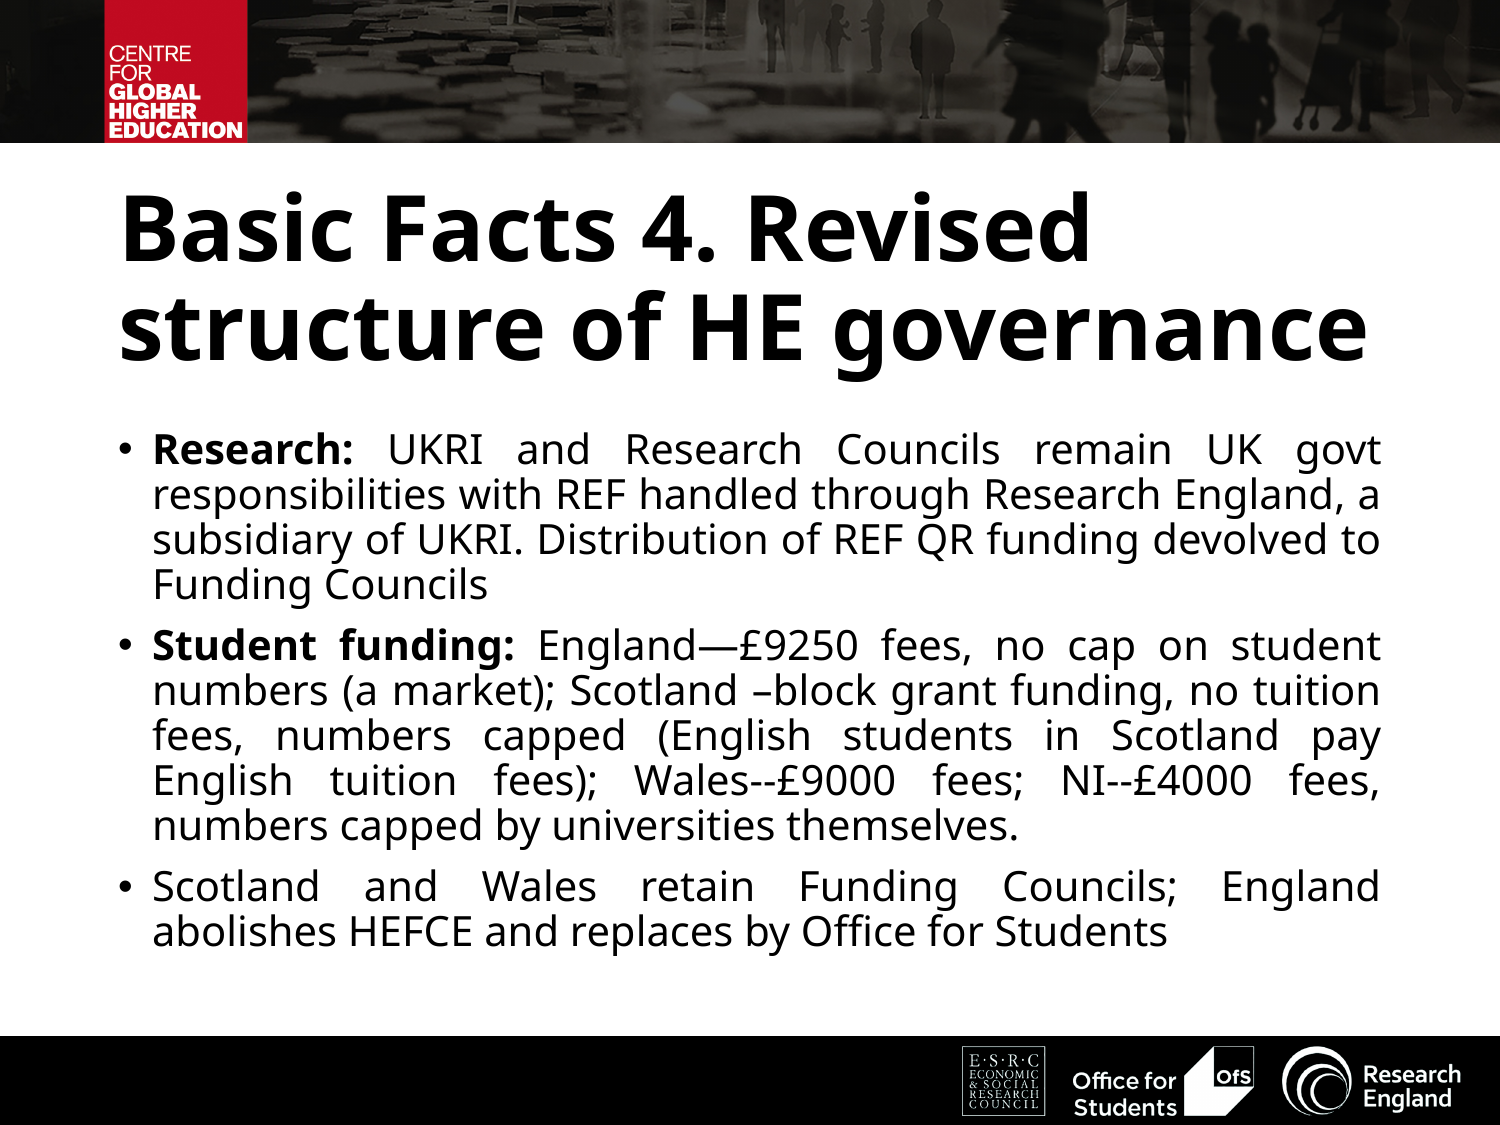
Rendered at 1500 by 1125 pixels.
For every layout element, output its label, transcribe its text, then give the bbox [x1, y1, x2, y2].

picture [0, 1036, 1500, 1125]
list Research: UKRI and Research Councils remain UK govt responsibilities with REF handled through Research England, a subsidiary of UKRI. Distribution of REF QR funding devolved to Funding Councils Student funding: England—£9250 fees, no cap on student numbers (a market); Scotland –block grant funding, no tuition fees, numbers capped (English students in Scotland pay English tuition fees); Wales--£9000 fees; NI--£4000 fees, numbers capped by universities themselves. Scotland and Wales retain Funding Councils; England abolishes HEFCE and replaces by Office for Students [103, 420, 1397, 965]
picture [0, 0, 1500, 143]
title Basic Facts 4. Revised structure of HE governance [103, 172, 1397, 391]
